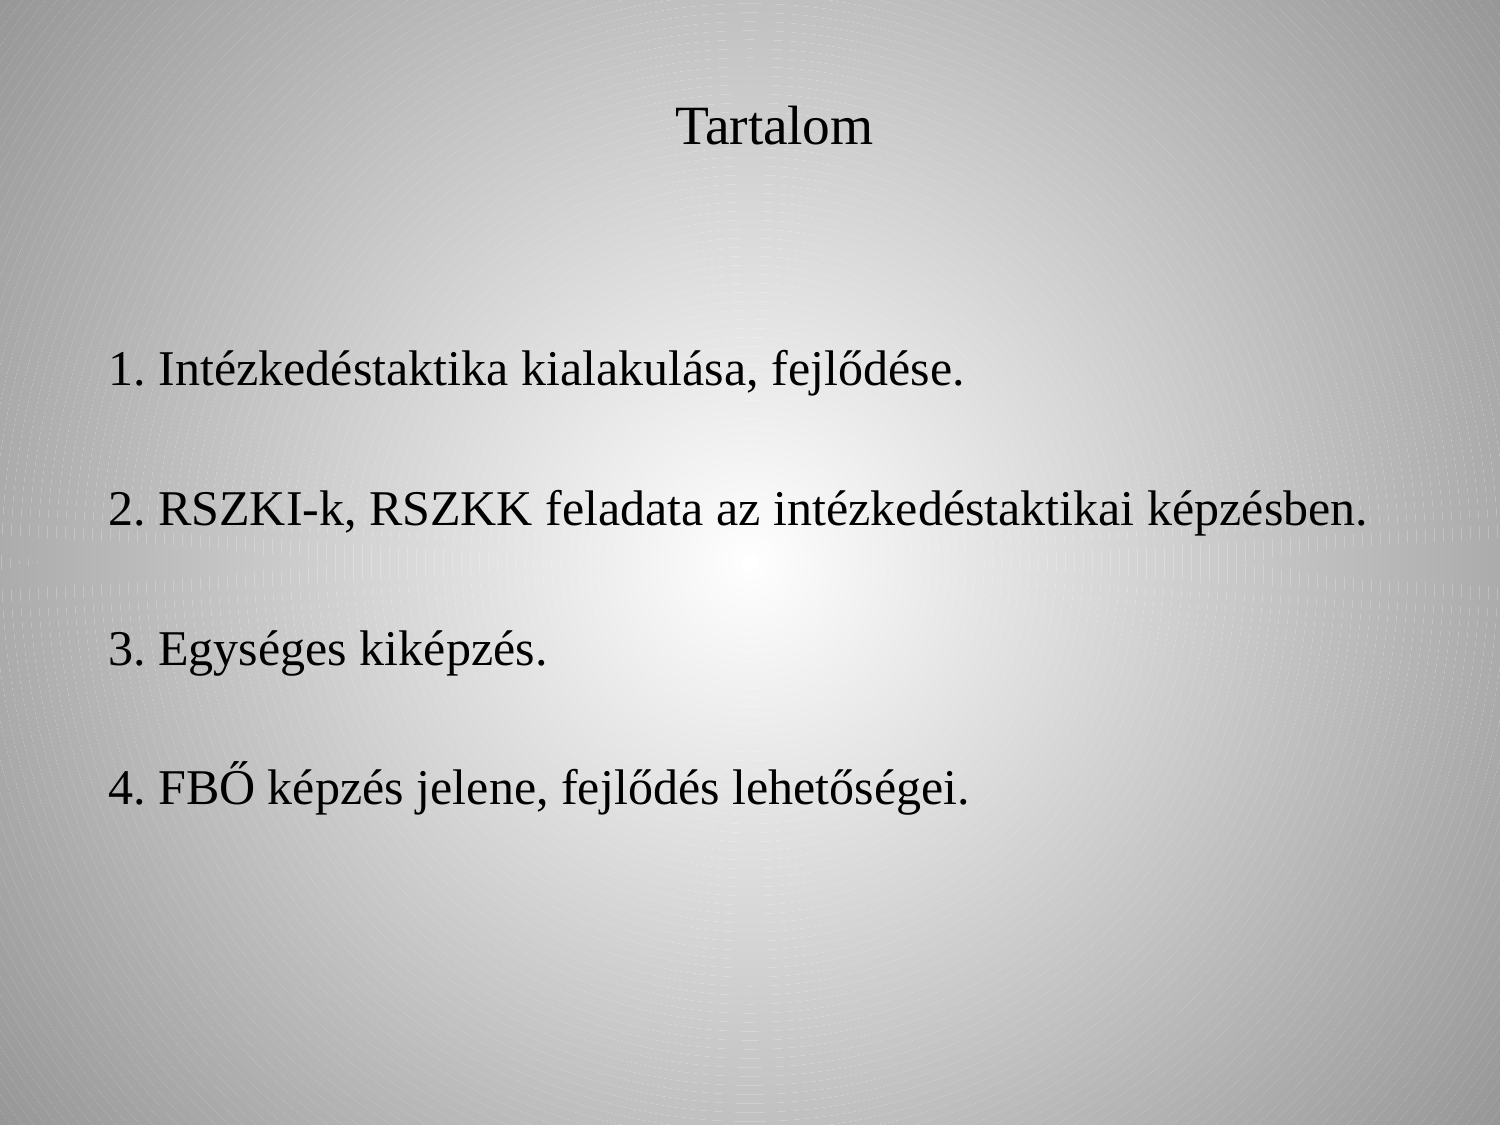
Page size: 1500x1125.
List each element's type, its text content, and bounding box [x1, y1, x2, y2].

text_box 1. Intézkedéstaktika kialakulása, fejlődése. 2. RSZKI-k, RSZKK feladata az intézkedéstaktikai képzésben. 3. Egységes kiképzés. 4. FBŐ képzés jelene, fejlődés lehetőségei. [93, 257, 1441, 1020]
text_box [70, 457, 1418, 539]
list Tartalom [93, 81, 1442, 165]
